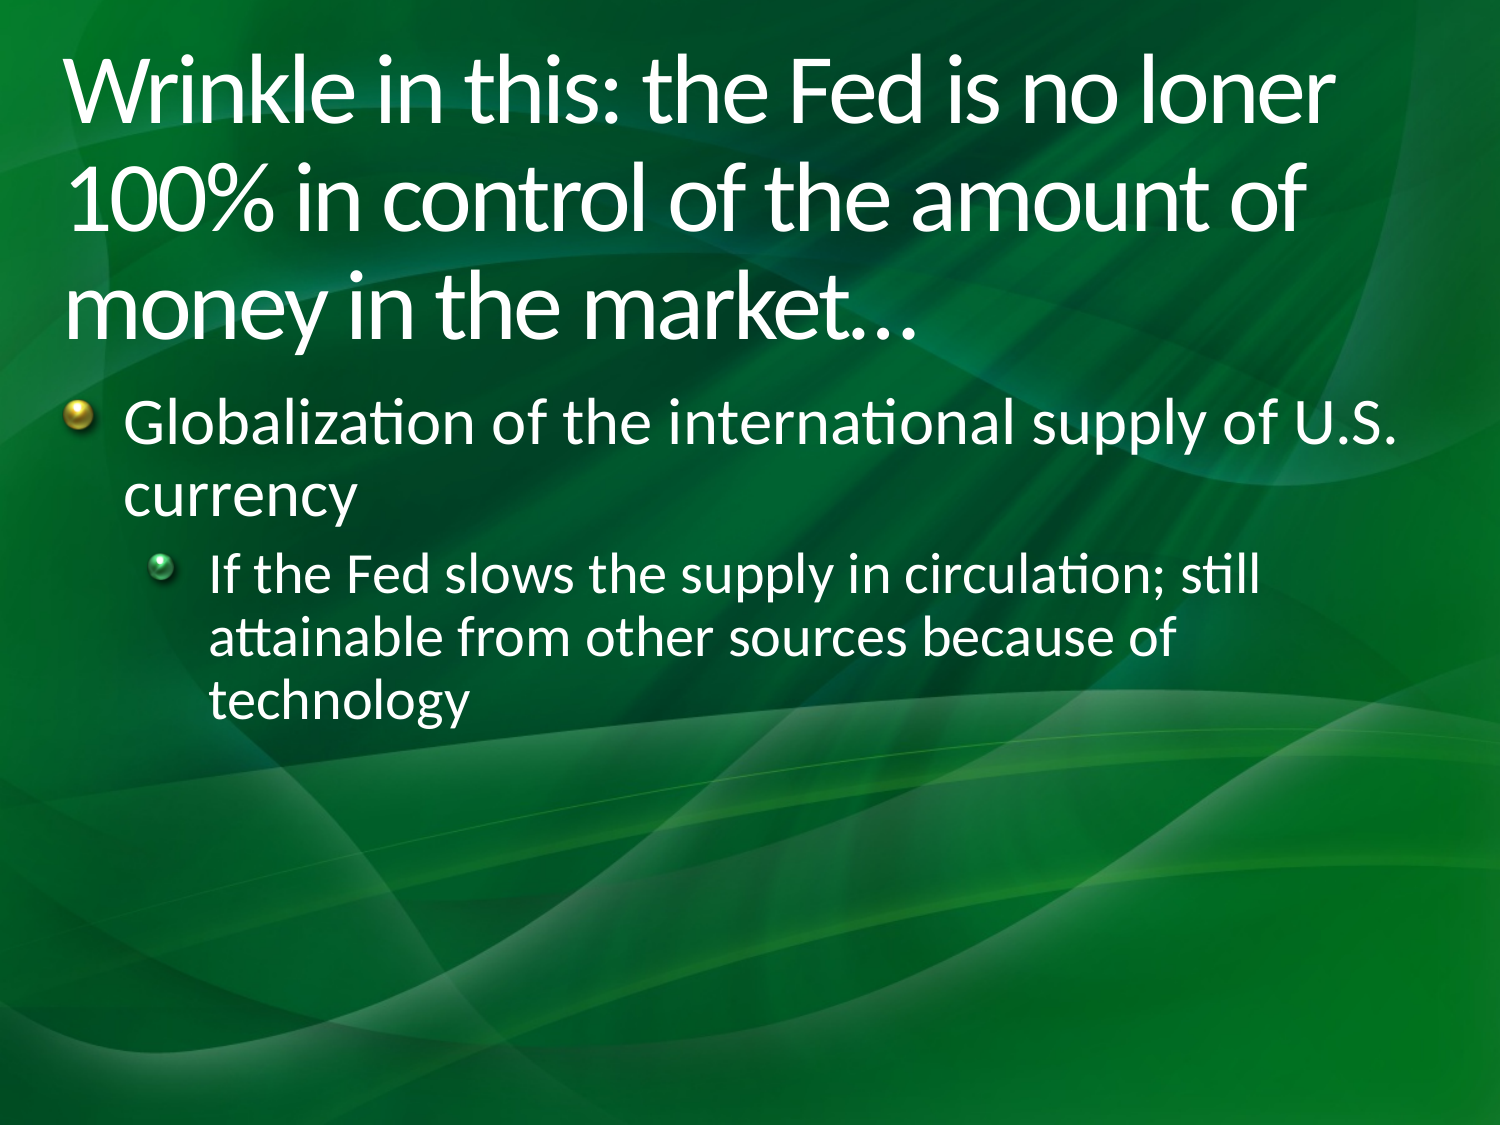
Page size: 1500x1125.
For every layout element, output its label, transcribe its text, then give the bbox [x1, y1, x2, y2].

picture [0, 0, 1500, 1125]
list Globalization of the international supply of U.S. currency If the Fed slows the supply in circulation; still attainable from other sources because of technology [58, 387, 1434, 738]
title Wrinkle in this: the Fed is no loner 100% in control of the amount of money in the market… [62, 37, 1438, 365]
